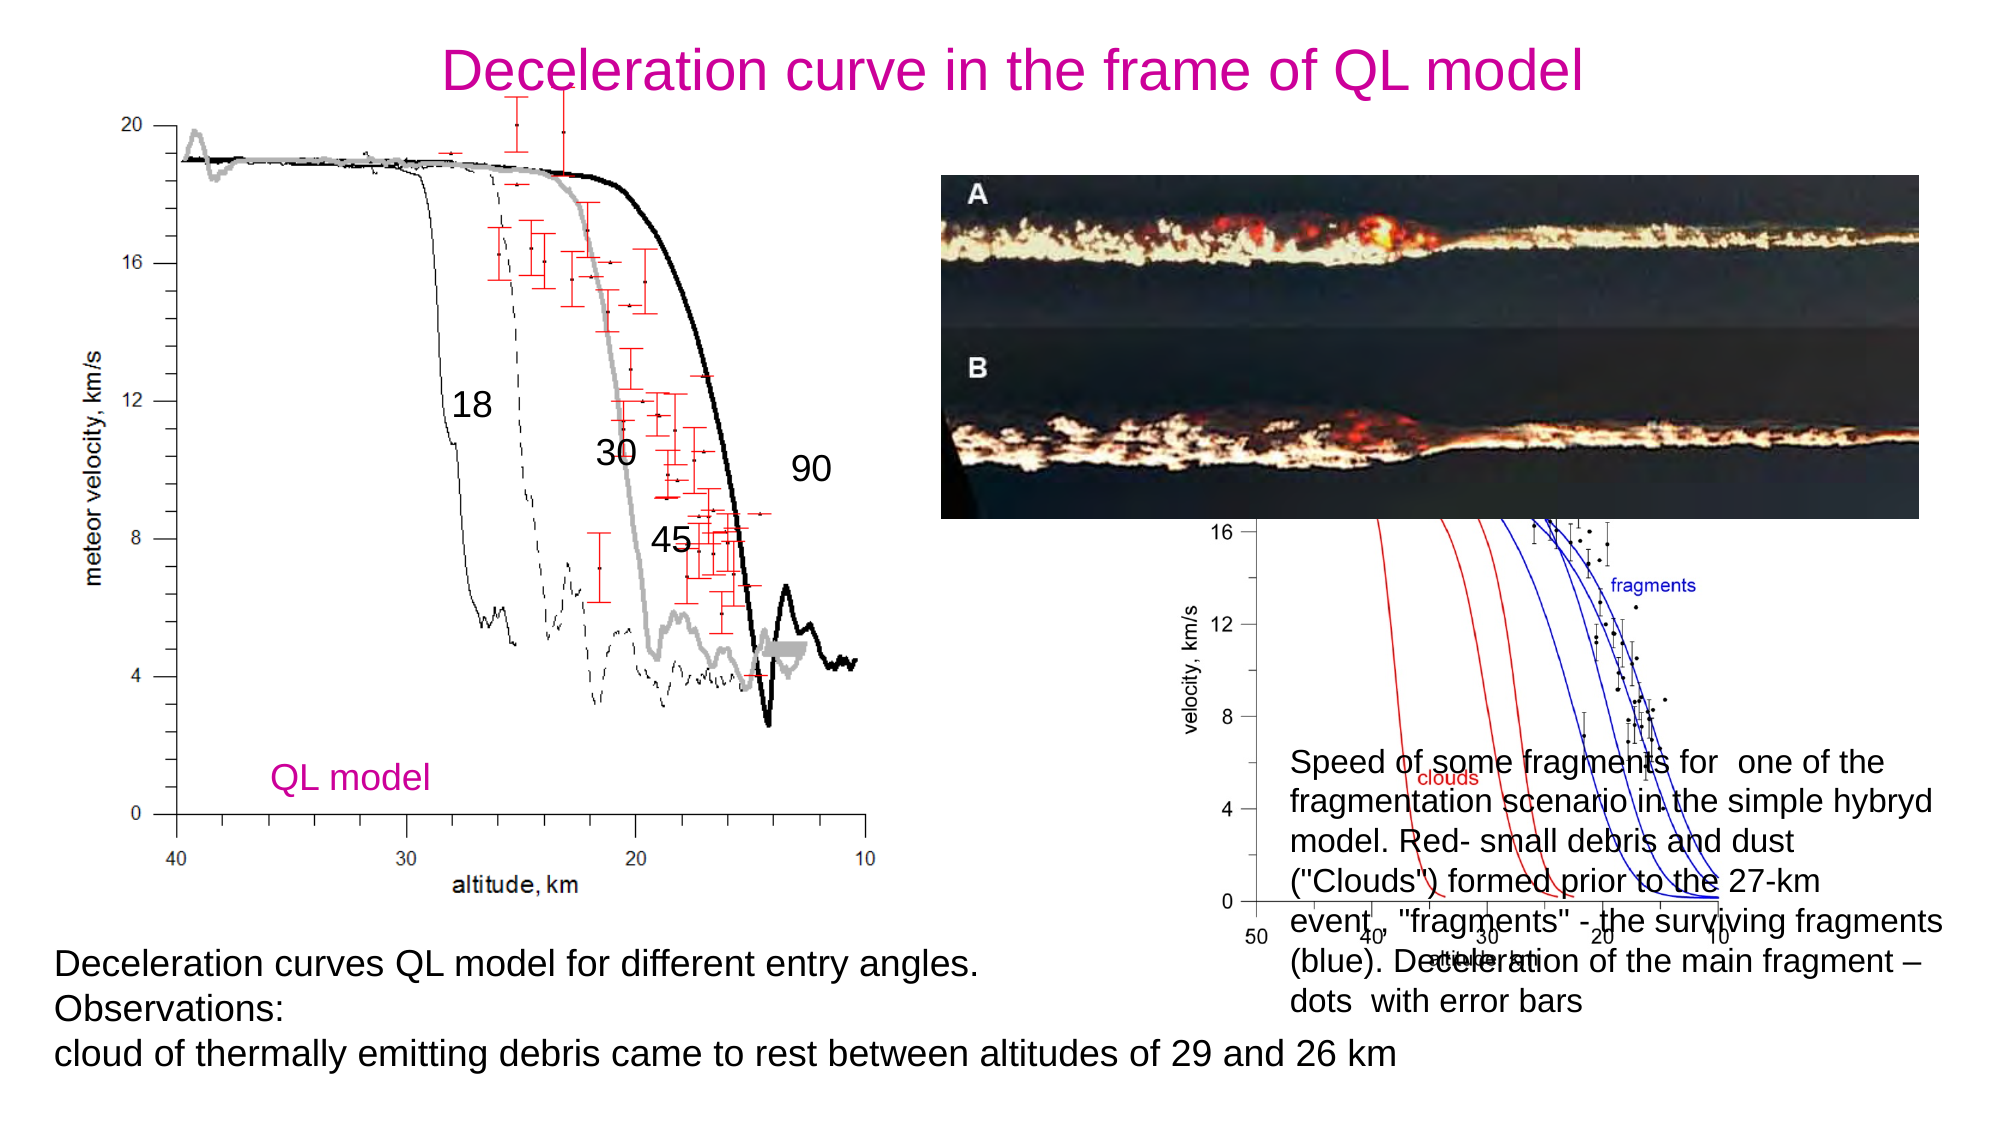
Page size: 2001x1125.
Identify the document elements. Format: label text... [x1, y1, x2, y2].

picture [940, 175, 1919, 1008]
picture [77, 45, 877, 899]
text_box Speed of some fragments for one of the fragmentation scenario in the simple hybryd model. Red- small debris and dust ("Clouds") formed prior to the 27-km event , "fragments" - the surviving fragments (blue). Deceleration of the main fragment – dots with error bars [1414, 732, 1962, 1027]
text_box Deceleration curve in the frame of QL model [426, 24, 1601, 110]
text_box Deceleration curves QL model for different entry angles. Observations: cloud of thermally emitting debris came to rest between altitudes of 29 and 26 km [39, 931, 1414, 1082]
